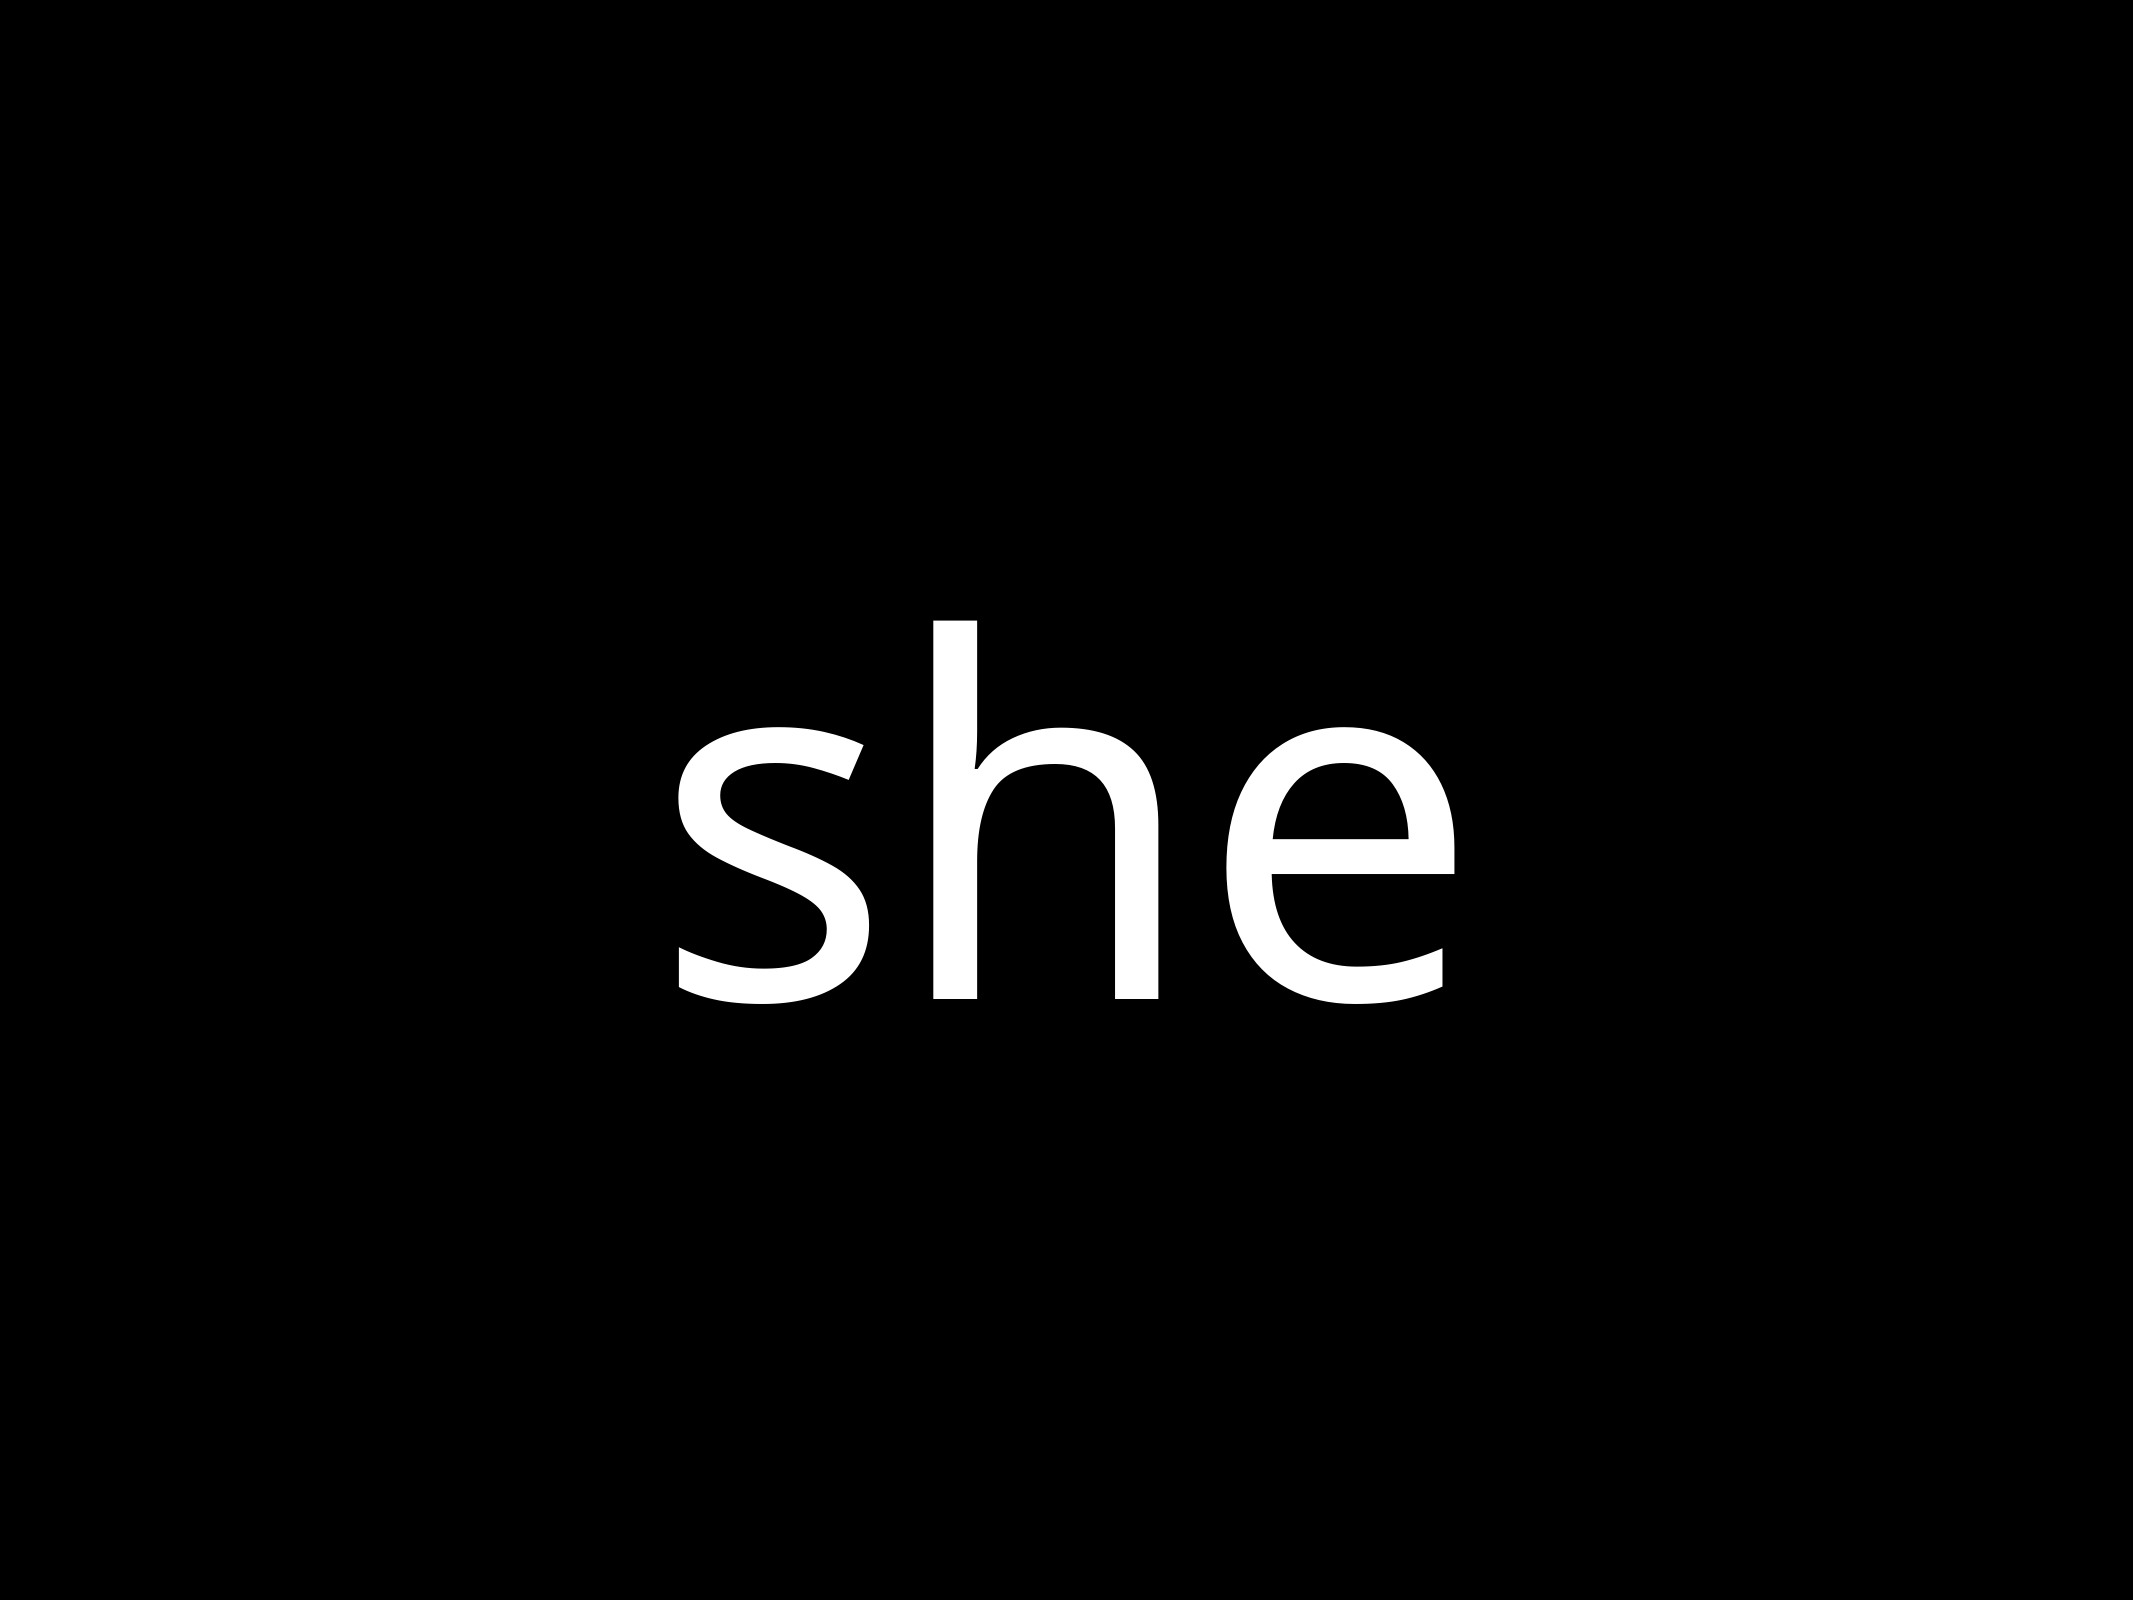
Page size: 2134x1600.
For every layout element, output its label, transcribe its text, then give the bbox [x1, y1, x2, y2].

title she [207, 528, 1926, 1072]
